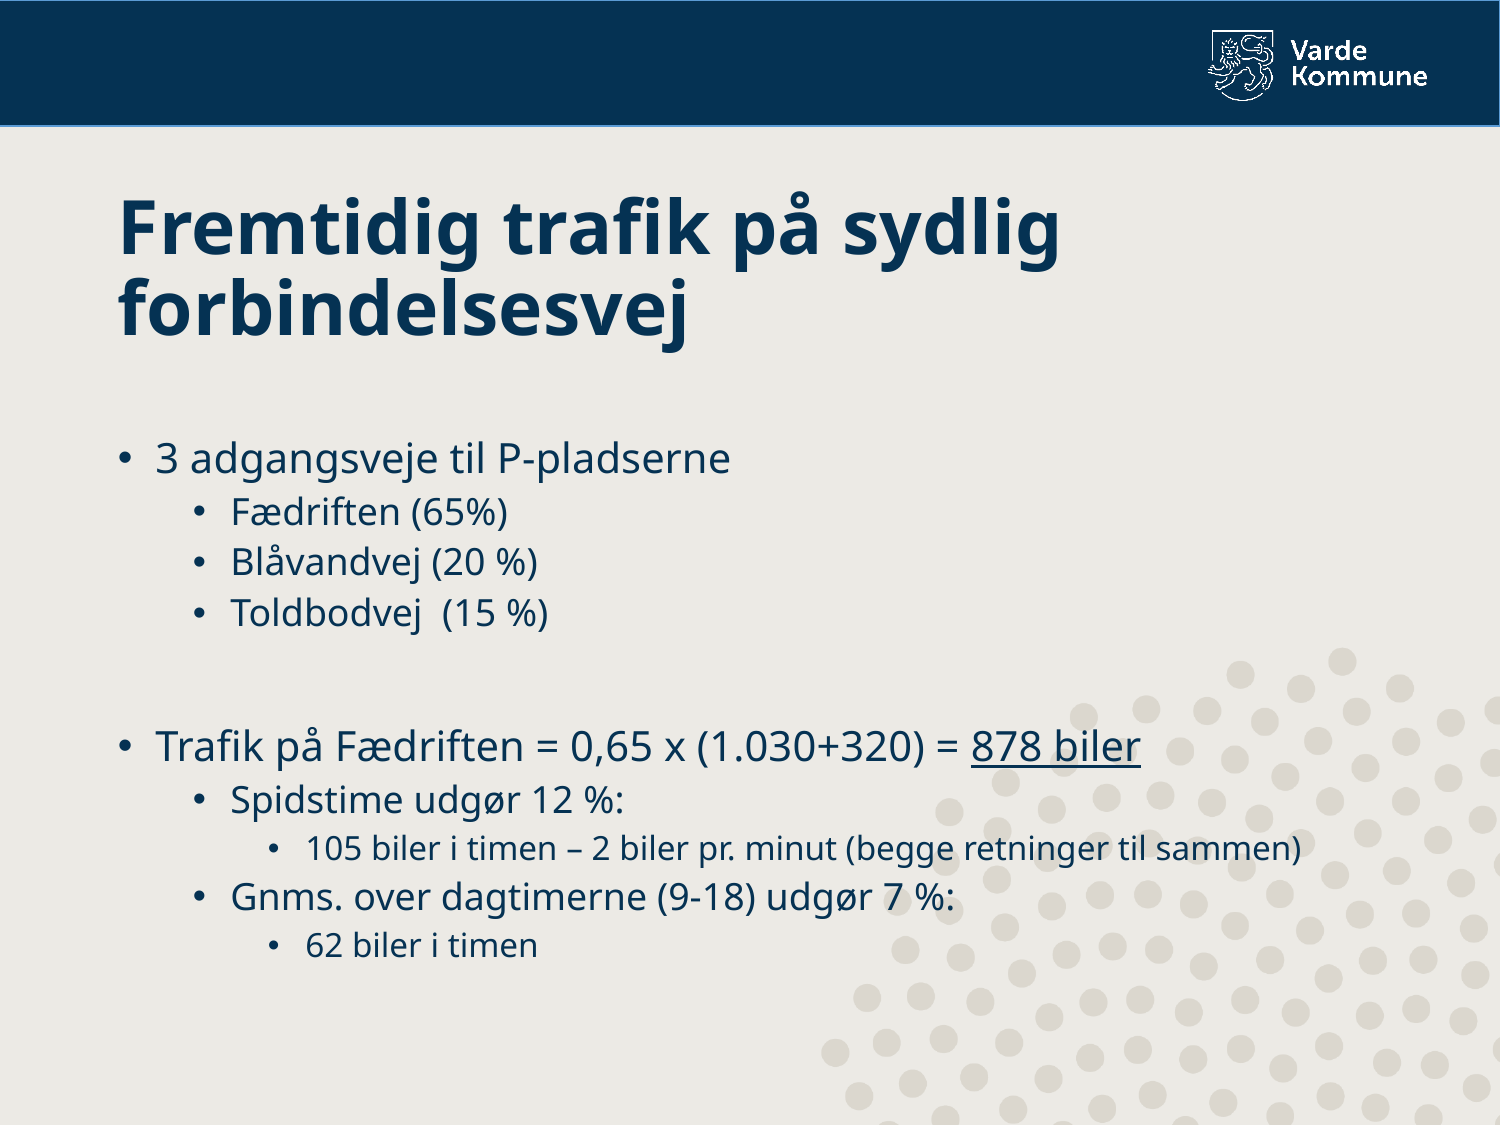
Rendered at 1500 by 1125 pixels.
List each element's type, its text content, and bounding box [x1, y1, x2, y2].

picture [0, 127, 1500, 1125]
list Fremtidig trafik på sydlig forbindelsesvej [103, 251, 1445, 360]
picture [1208, 30, 1427, 101]
list 3 adgangsveje til P-pladserne Fædriften (65%) Blåvandvej (20 %) Toldbodvej (15 %) Trafik på Fædriften = 0,65 x (1.030+320) = 878 biler Spidstime udgør 12 %: 105 biler i timen – 2 biler pr. minut (begge retninger til sammen) Gnms. over dagtimerne (9-18) udgør 7 %: 62 biler i timen [103, 429, 1349, 1049]
